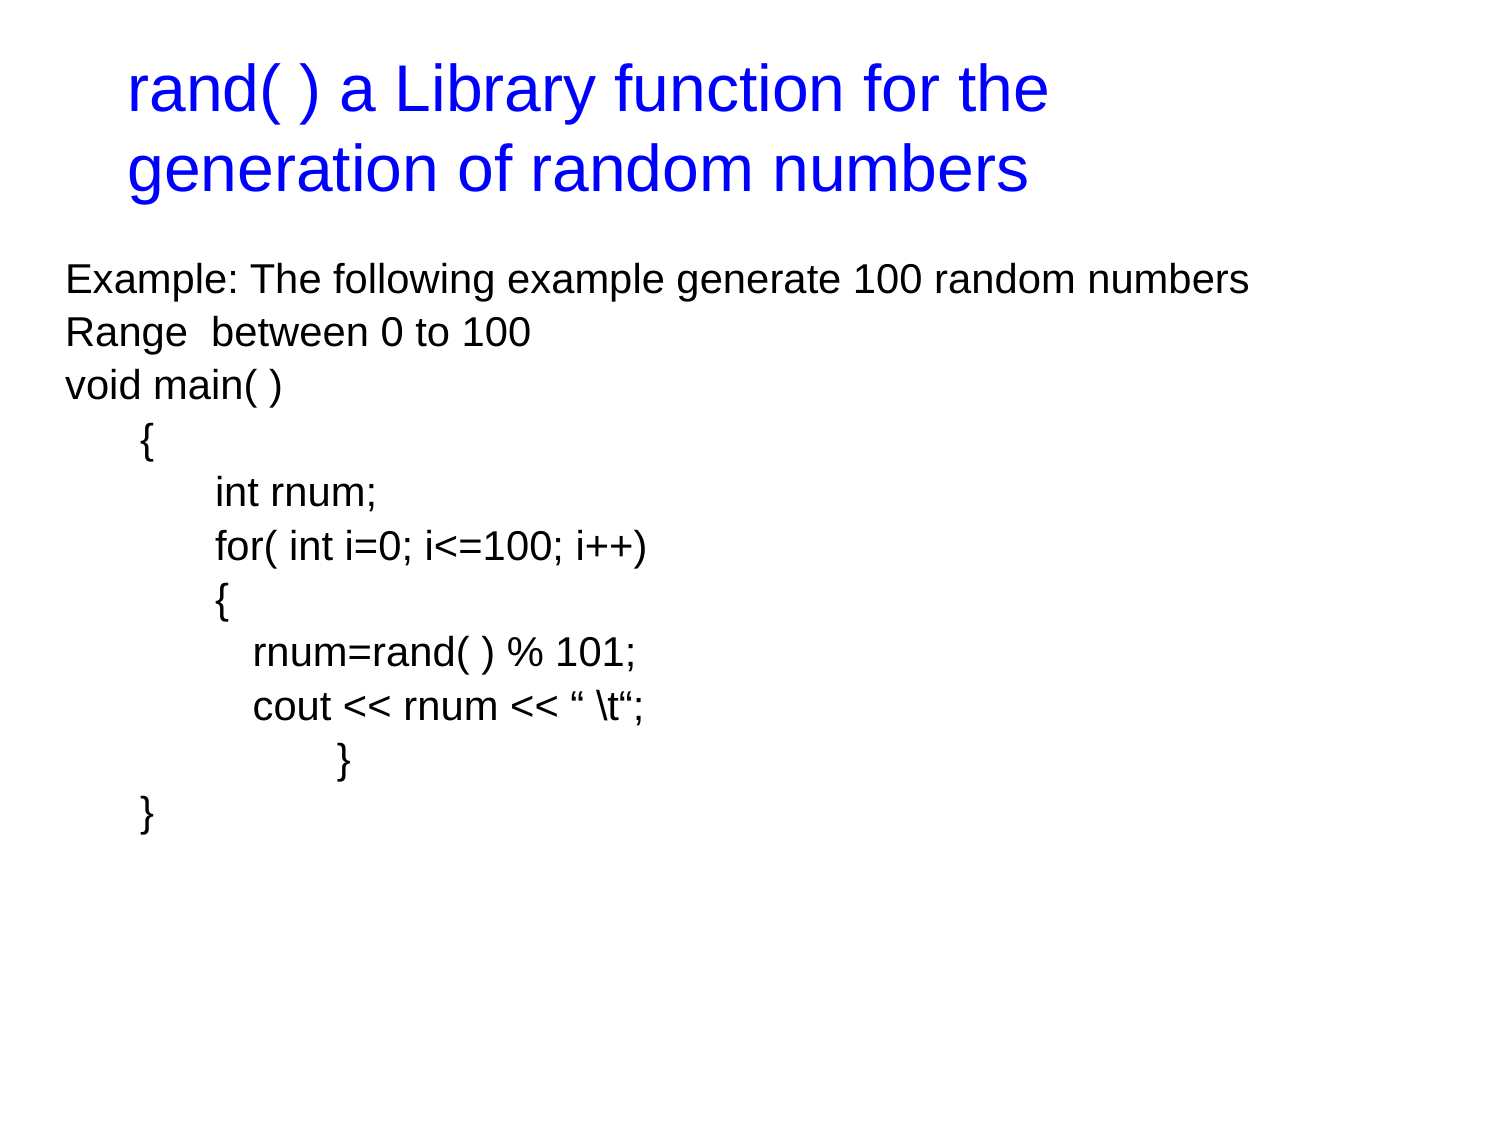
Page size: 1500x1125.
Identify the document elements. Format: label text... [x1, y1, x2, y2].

title rand( ) a Library function for the generation of random numbers [112, 37, 1388, 213]
list Example: The following example generate 100 random numbers Range between 0 to 100 void main( ) { int rnum; for( int i=0; i<=100; i++) { rnum=rand( ) % 101; cout << rnum << “ \t“; } } [50, 249, 1325, 938]
